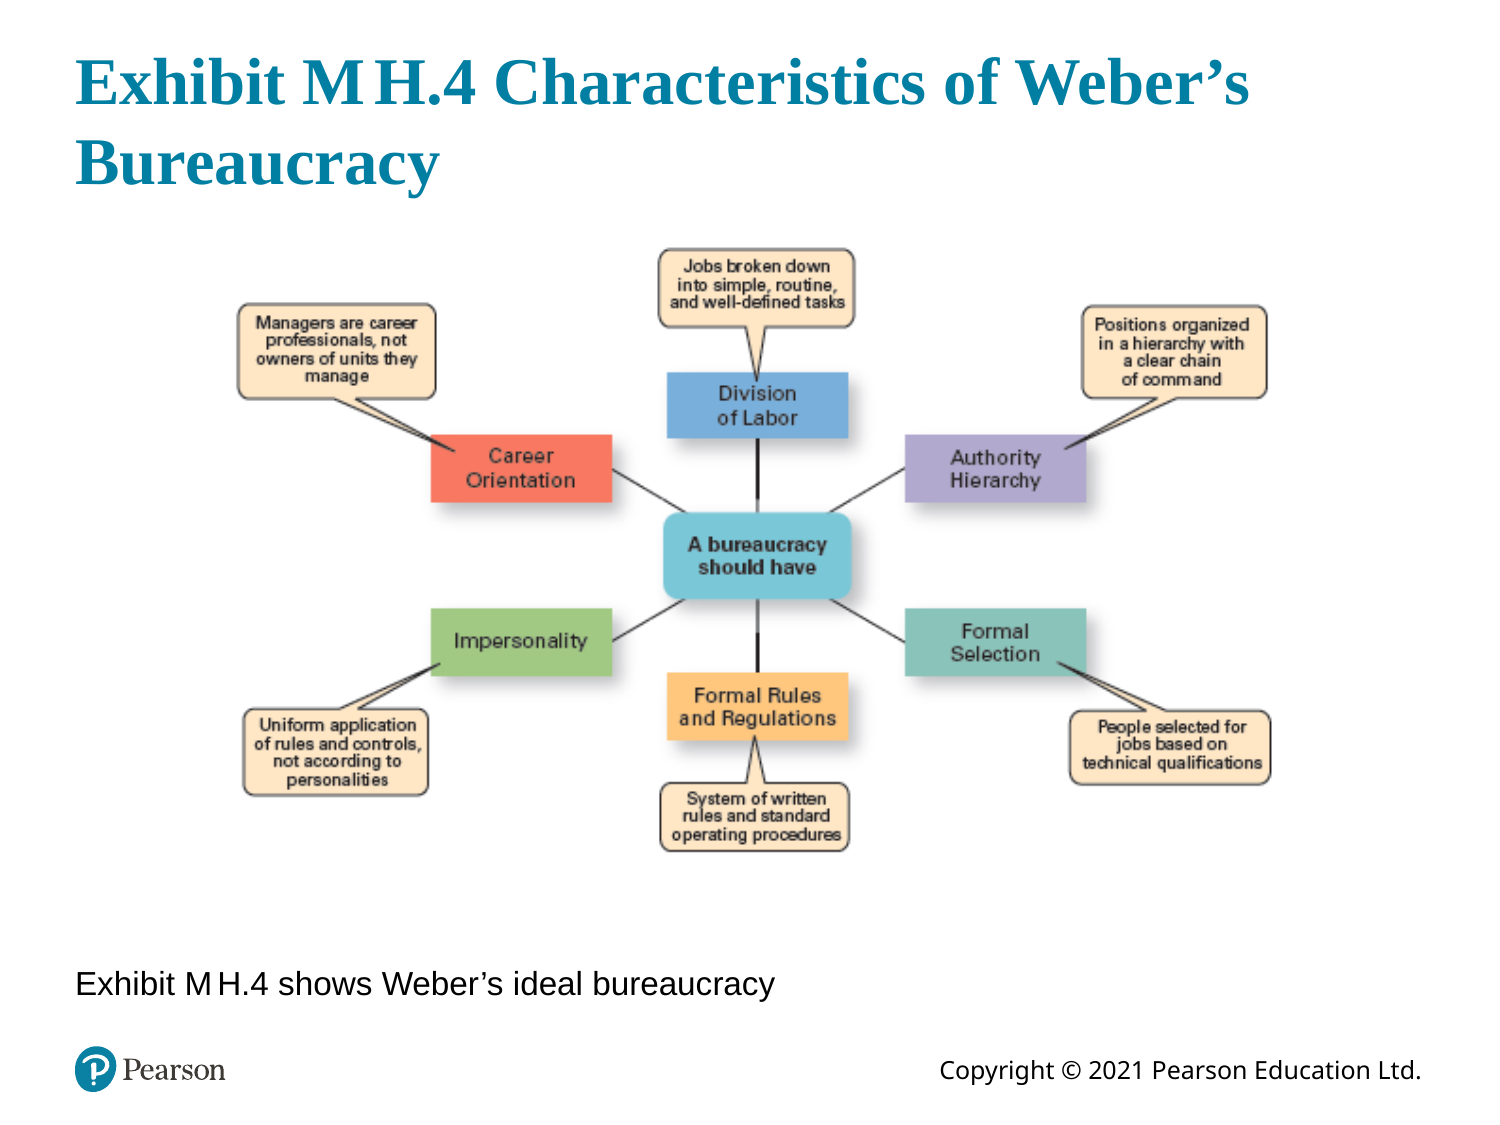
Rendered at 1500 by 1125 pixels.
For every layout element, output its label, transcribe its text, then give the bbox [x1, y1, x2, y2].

list Exhibit M H.4 shows Weber’s ideal bureaucracy [75, 962, 1425, 1025]
title Exhibit M H.4 Characteristics of Weber’s Bureaucracy [75, 37, 1425, 213]
picture [198, 232, 1304, 876]
